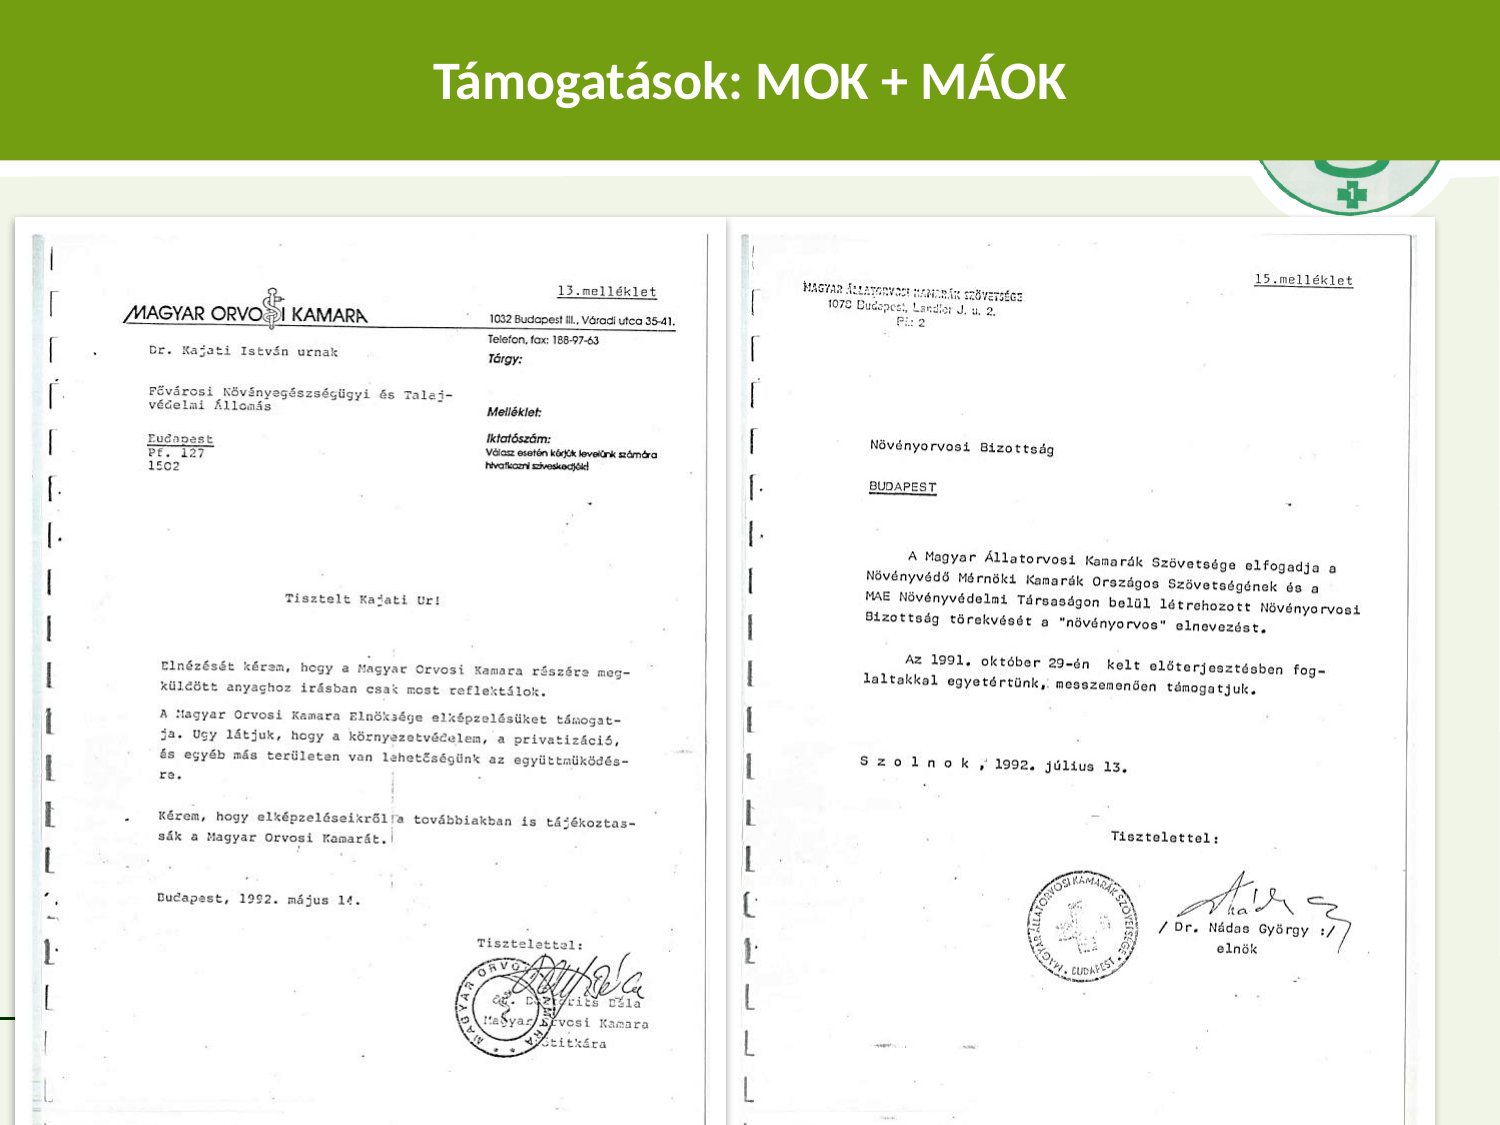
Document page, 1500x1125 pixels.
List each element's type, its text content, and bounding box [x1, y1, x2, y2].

picture [737, 231, 1421, 1125]
picture [29, 231, 712, 1125]
title Támogatások: MOK + MÁOK [0, 0, 1500, 161]
picture [1235, 161, 1452, 231]
